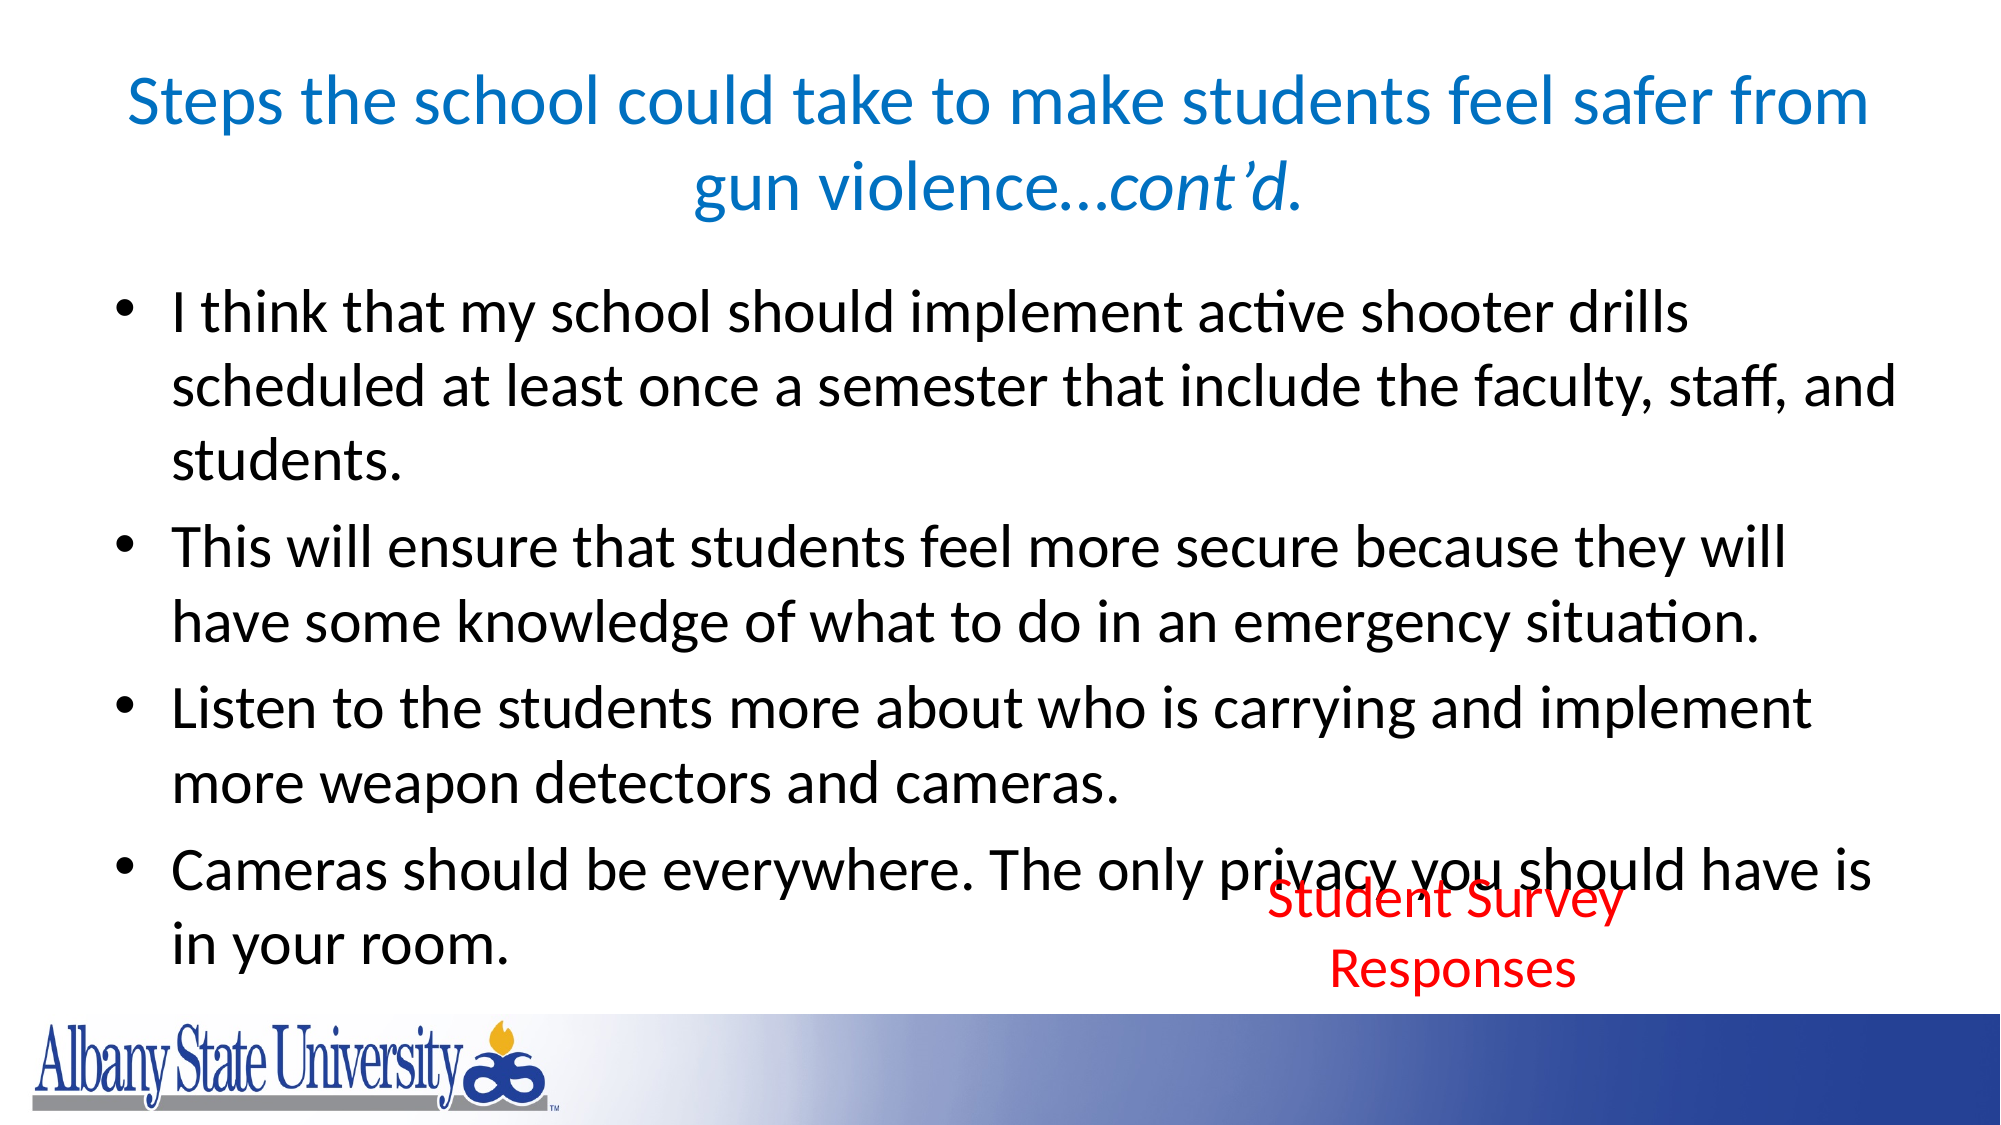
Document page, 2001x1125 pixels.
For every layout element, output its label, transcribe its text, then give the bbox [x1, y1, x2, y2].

text_box Student Survey Responses [1253, 852, 1654, 1007]
picture [0, 1014, 2000, 1125]
list I think that my school should implement active shooter drills scheduled at least once a semester that include the faculty, staff, and students. This will ensure that students feel more secure because they will have some knowledge of what to do in an emergency situation. Listen to the students more about who is carrying and implement more weapon detectors and cameras. Cameras should be everywhere. The only privacy you should have is in your room. [99, 262, 1924, 996]
title Steps the school could take to make students feel safer from gun violence…cont’d. [99, 45, 1900, 233]
